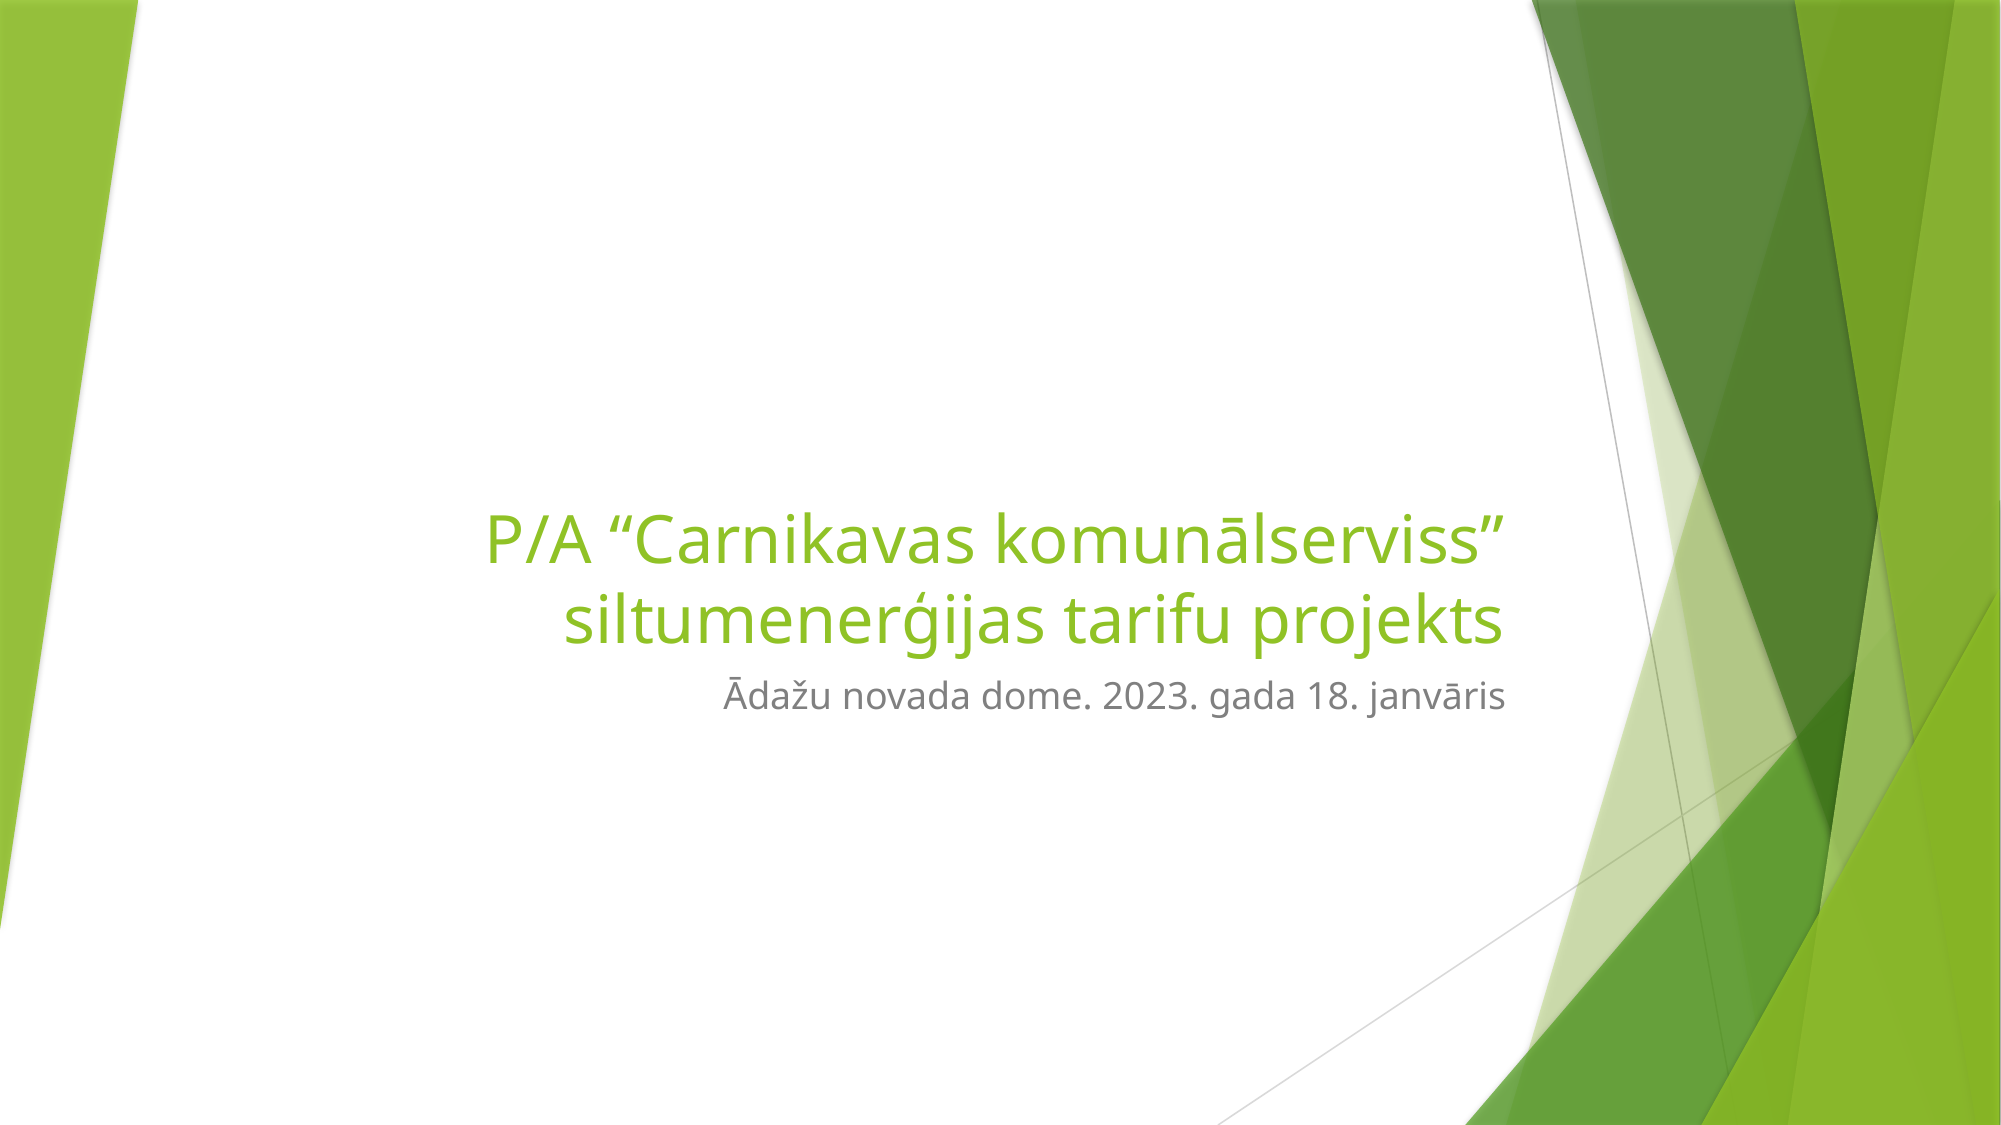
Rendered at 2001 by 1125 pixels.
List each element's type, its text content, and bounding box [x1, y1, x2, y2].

subtitle Ādažu novada dome. 2023. gada 18. janvāris [247, 664, 1522, 845]
title P/A “Carnikavas komunālserviss” siltumenerģijas tarifu projekts [247, 394, 1522, 664]
